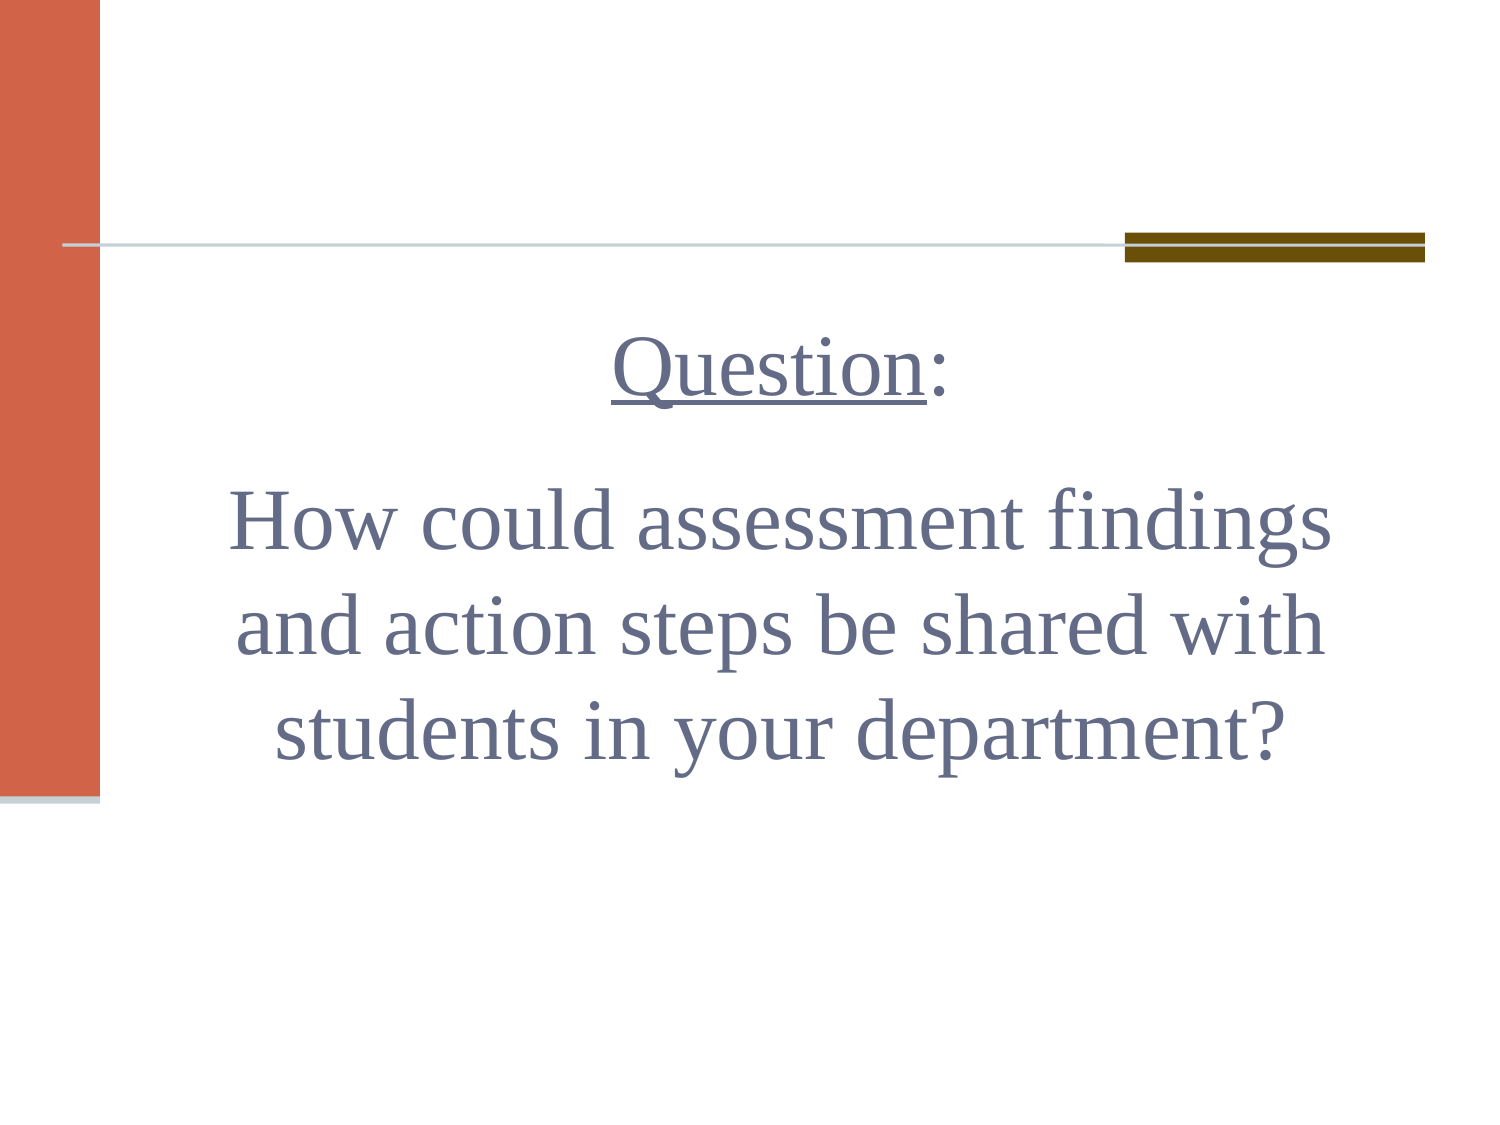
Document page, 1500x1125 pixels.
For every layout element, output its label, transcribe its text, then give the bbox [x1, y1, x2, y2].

text_box Question: How could assessment findings and action steps be shared with students in your department? [162, 299, 1400, 785]
